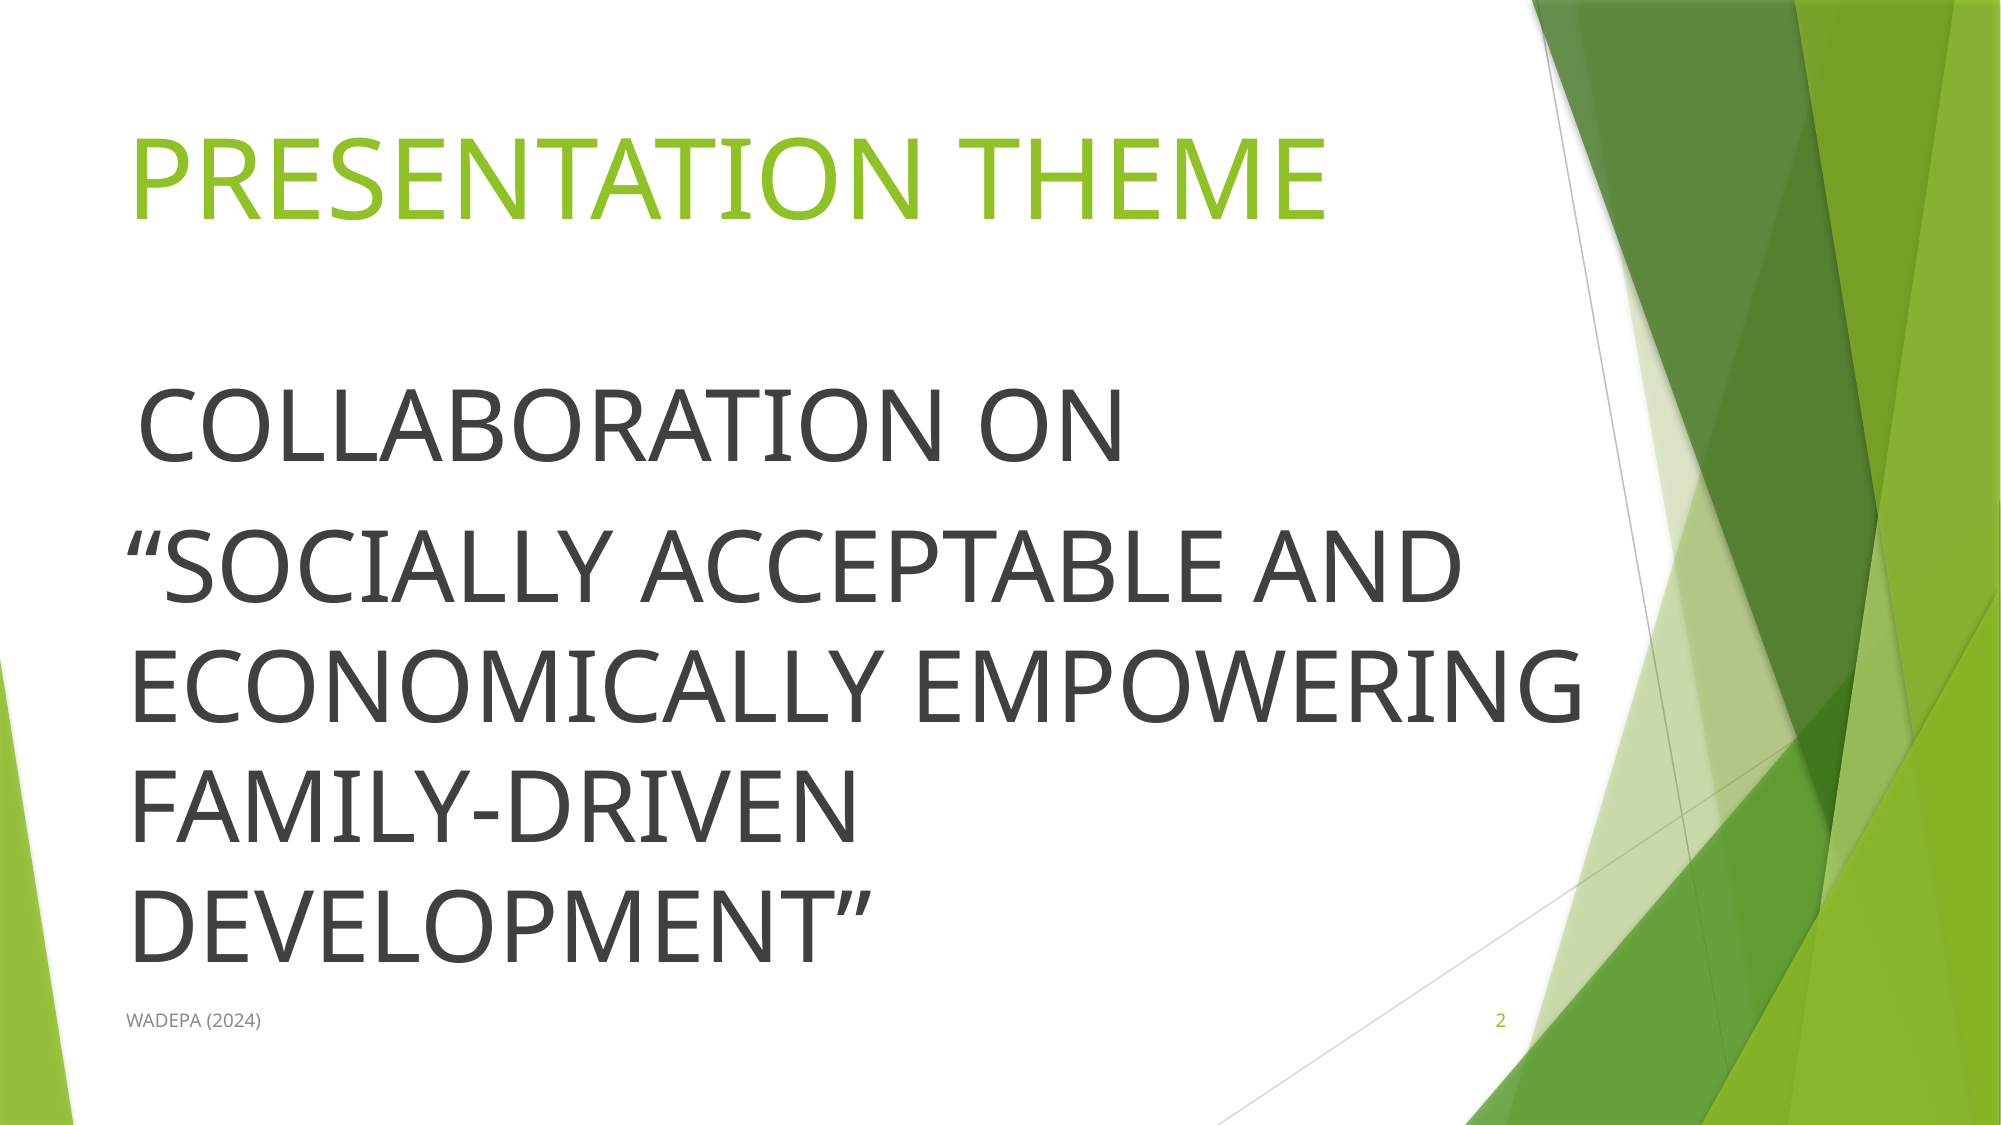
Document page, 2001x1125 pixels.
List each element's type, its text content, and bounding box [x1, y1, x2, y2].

slide_number 2 [1409, 991, 1522, 1051]
footer WADEPA (2024) [111, 991, 1145, 1051]
list COLLABORATION ON “SOCIALLY ACCEPTABLE AND ECONOMICALLY EMPOWERING FAMILY-DRIVEN DEVELOPMENT” [111, 354, 1619, 992]
title PRESENTATION THEME [111, 99, 1522, 317]
